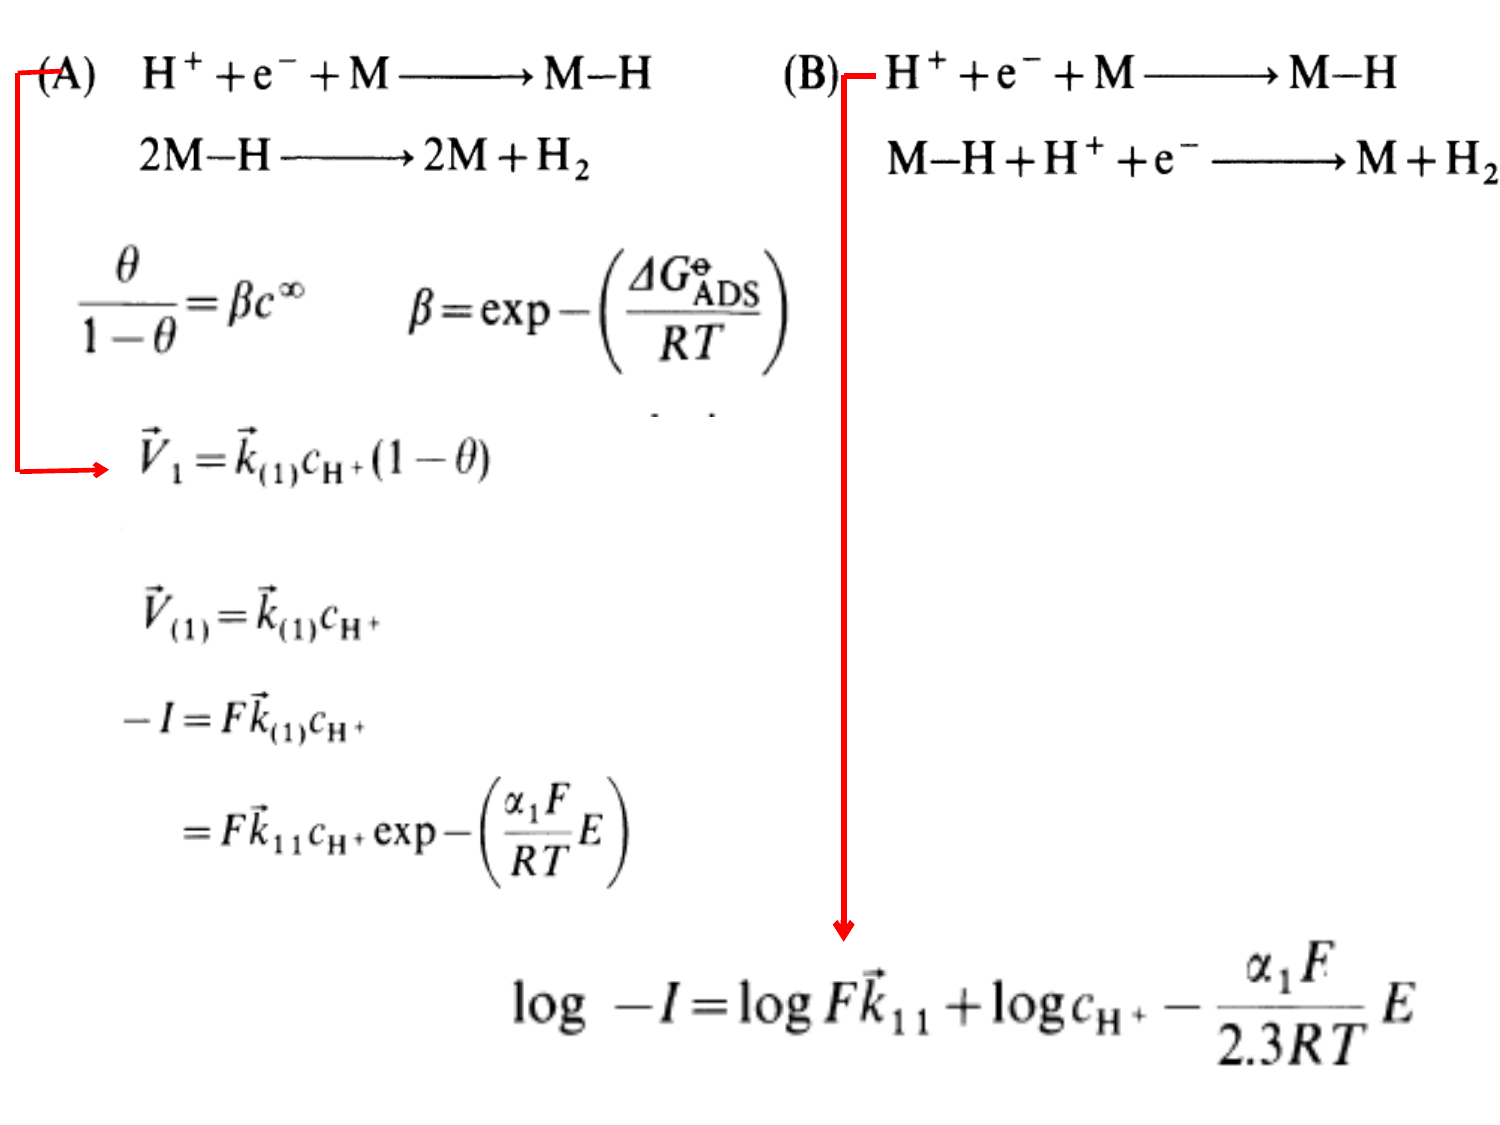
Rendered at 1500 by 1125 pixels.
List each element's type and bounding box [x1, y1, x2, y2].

picture [25, 227, 839, 531]
picture [744, 22, 1500, 202]
picture [89, 672, 652, 903]
picture [0, 21, 668, 191]
picture [108, 551, 421, 666]
picture [459, 912, 1446, 1125]
